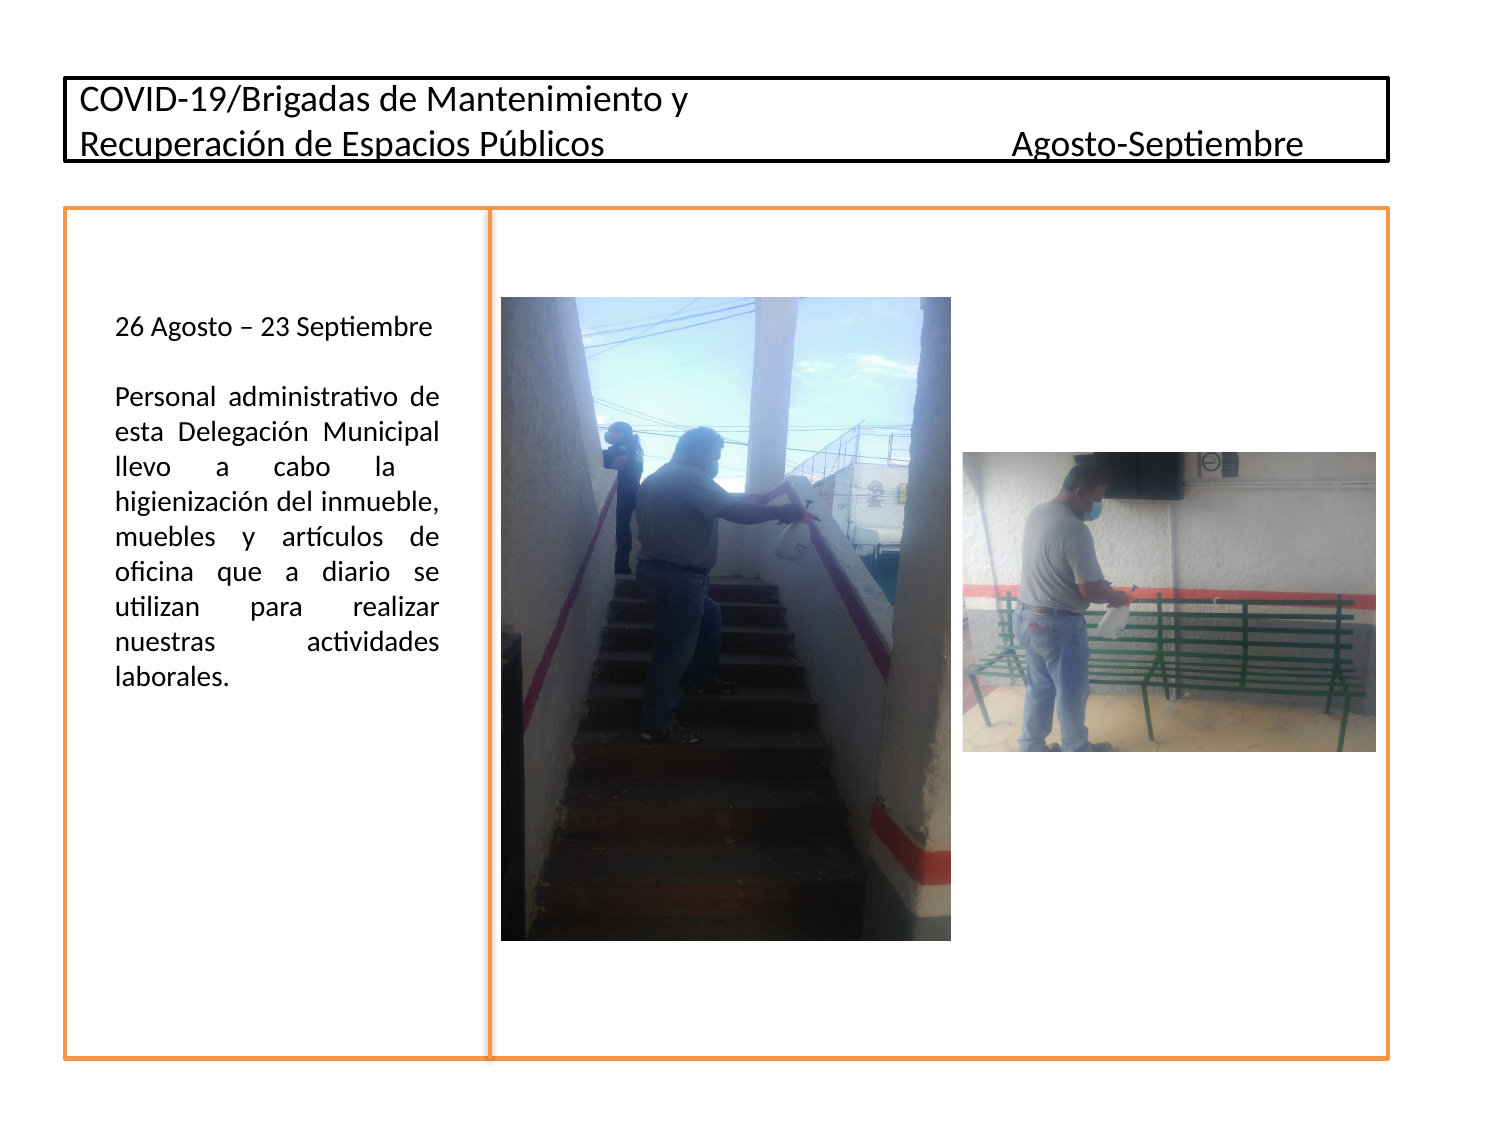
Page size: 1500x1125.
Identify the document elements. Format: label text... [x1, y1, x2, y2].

picture [501, 296, 952, 941]
picture [962, 452, 1377, 752]
text_box COVID-19/Brigadas de Mantenimiento y Recuperación de Espacios Públicos Agosto-Septiembre [63, 76, 1390, 163]
text_box 26 Agosto – 23 Septiembre Personal administrativo de esta Delegación Municipal llevo a cabo la higienización del inmueble, muebles y artículos de oficina que a diario se utilizan para realizar nuestras actividades laborales. [100, 300, 455, 700]
text_box [63, 206, 1390, 1061]
